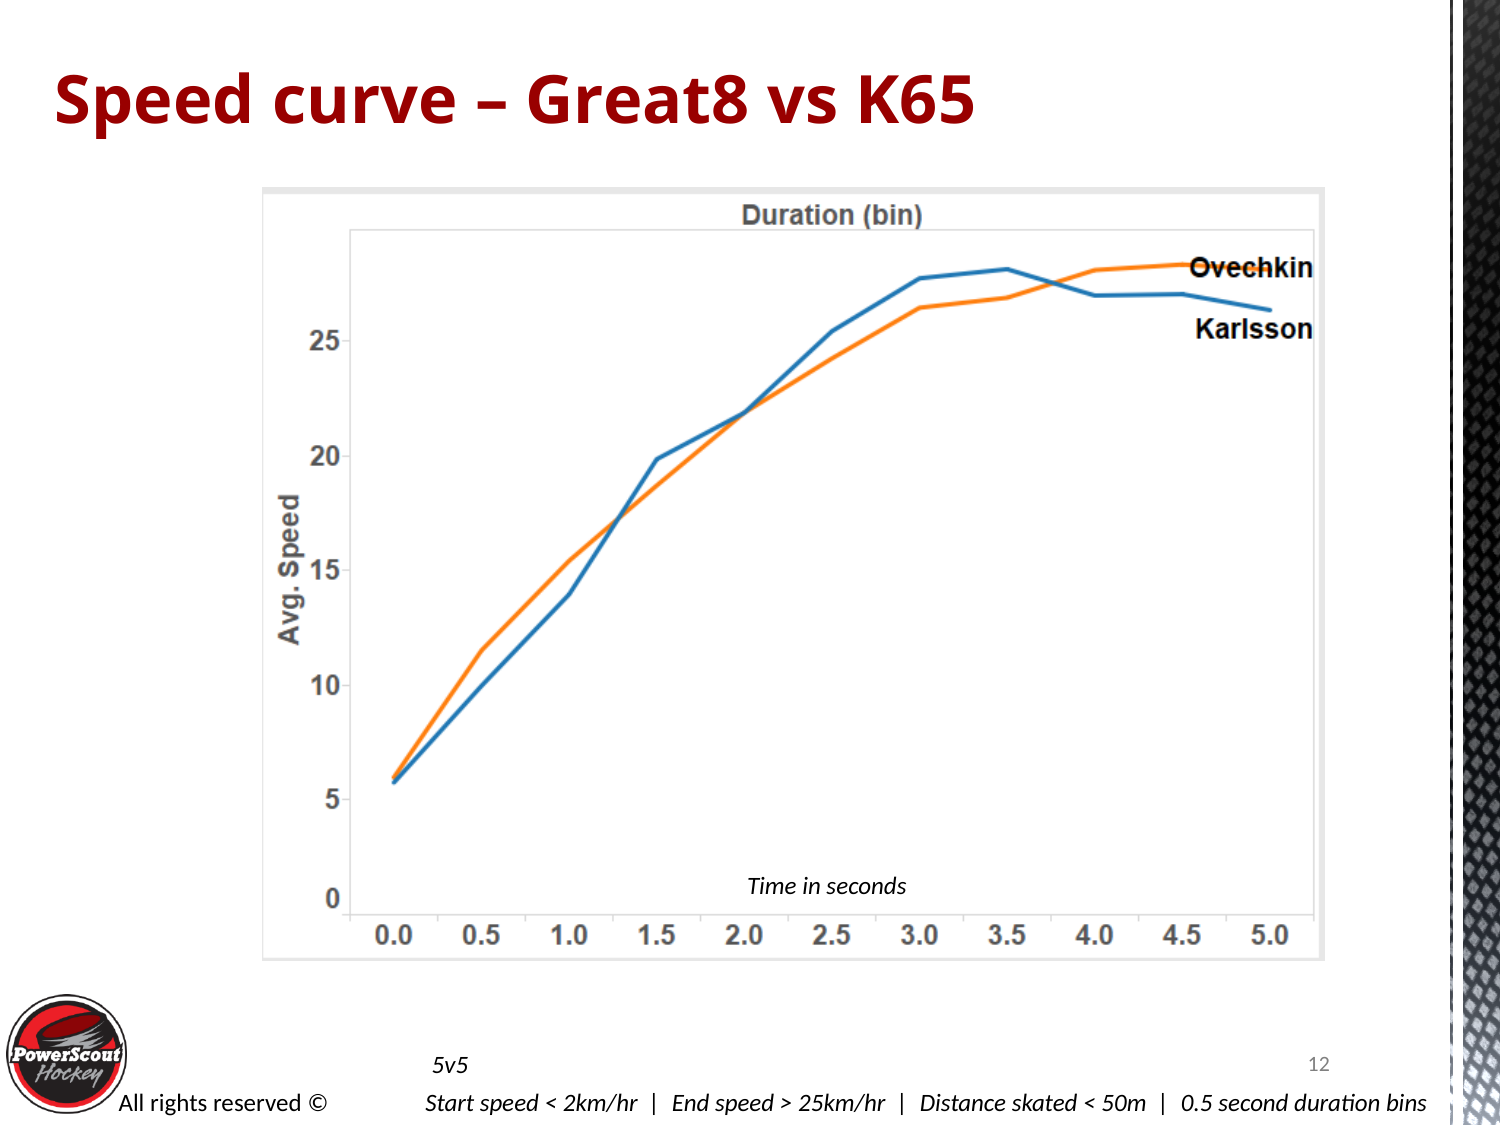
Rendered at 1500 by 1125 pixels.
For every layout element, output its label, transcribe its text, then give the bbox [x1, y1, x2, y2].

text_box Start speed < 2km/hr | End speed > 25km/hr | Distance skated < 50m | 0.5 second duration bins [374, 1079, 1480, 1125]
text_box Speed curve – Great8 vs K65 [40, 49, 1413, 145]
text_box All rights reserved © [103, 1078, 354, 1124]
picture [6, 993, 127, 1114]
picture [262, 187, 1326, 962]
picture [1447, 0, 1500, 1125]
text_box 5v5 [374, 1041, 525, 1086]
slide_number 12 [1275, 1050, 1363, 1075]
